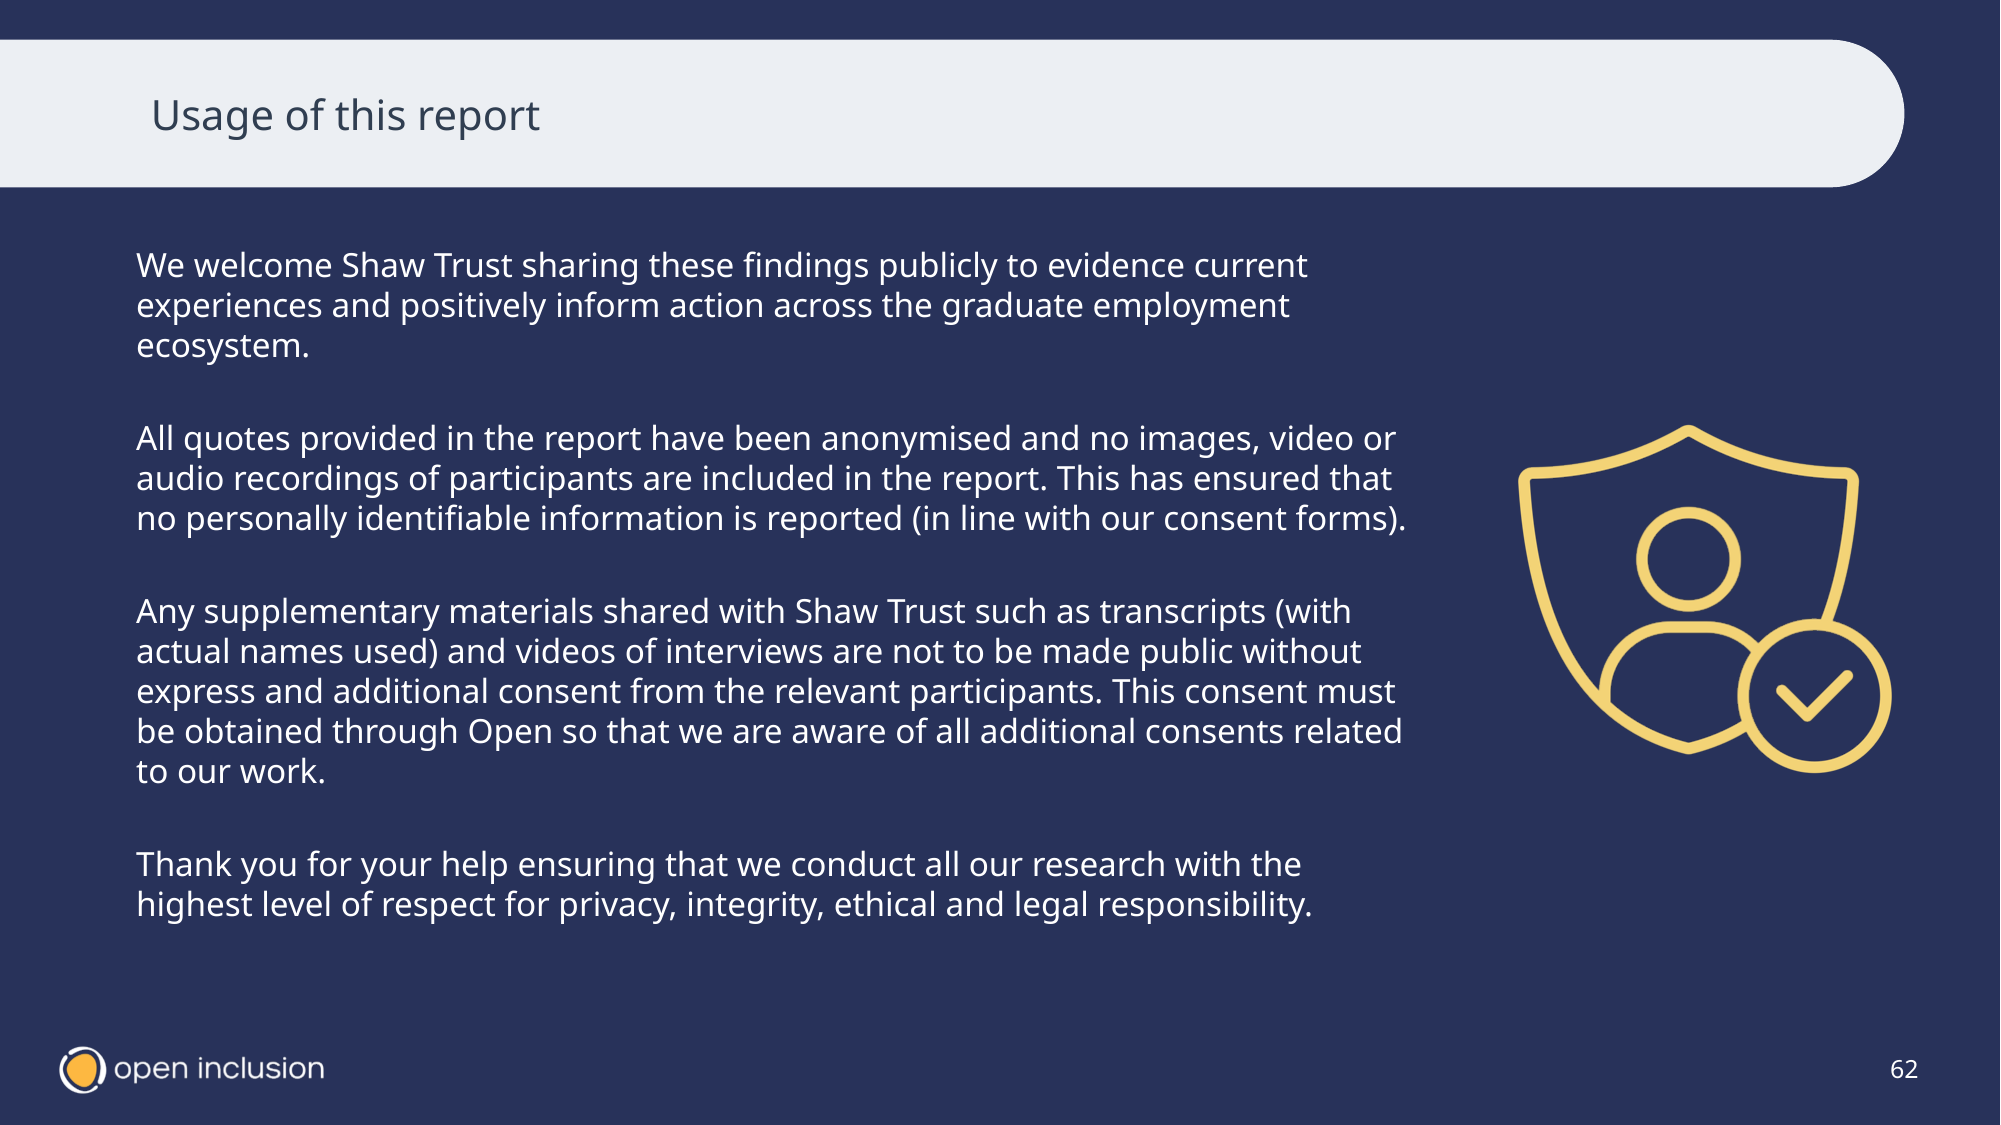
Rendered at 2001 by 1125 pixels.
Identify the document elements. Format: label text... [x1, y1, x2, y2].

title Usage of this report [135, 76, 2000, 151]
slide_number 62 [1863, 1046, 1946, 1094]
picture [52, 1040, 334, 1100]
picture [1515, 409, 1894, 788]
text_box We welcome Shaw Trust sharing these findings publicly to evidence current experiences and positively inform action across the graduate employment ecosystem. All quotes provided in the report have been anonymised and no images, video or audio recordings of participants are included in the report. This has ensured that no personally identifiable information is reported (in line with our consent forms). Any supplementary materials shared with Shaw Trust such as transcripts (with actual names used) and videos of interviews are not to be made public without express and additional consent from the relevant participants. This consent must be obtained through Open so that we are aware of all additional consents related to our work. Thank you for your help ensuring that we conduct all our research with the highest level of respect for privacy, integrity, ethical and legal responsibility. [106, 214, 1447, 983]
